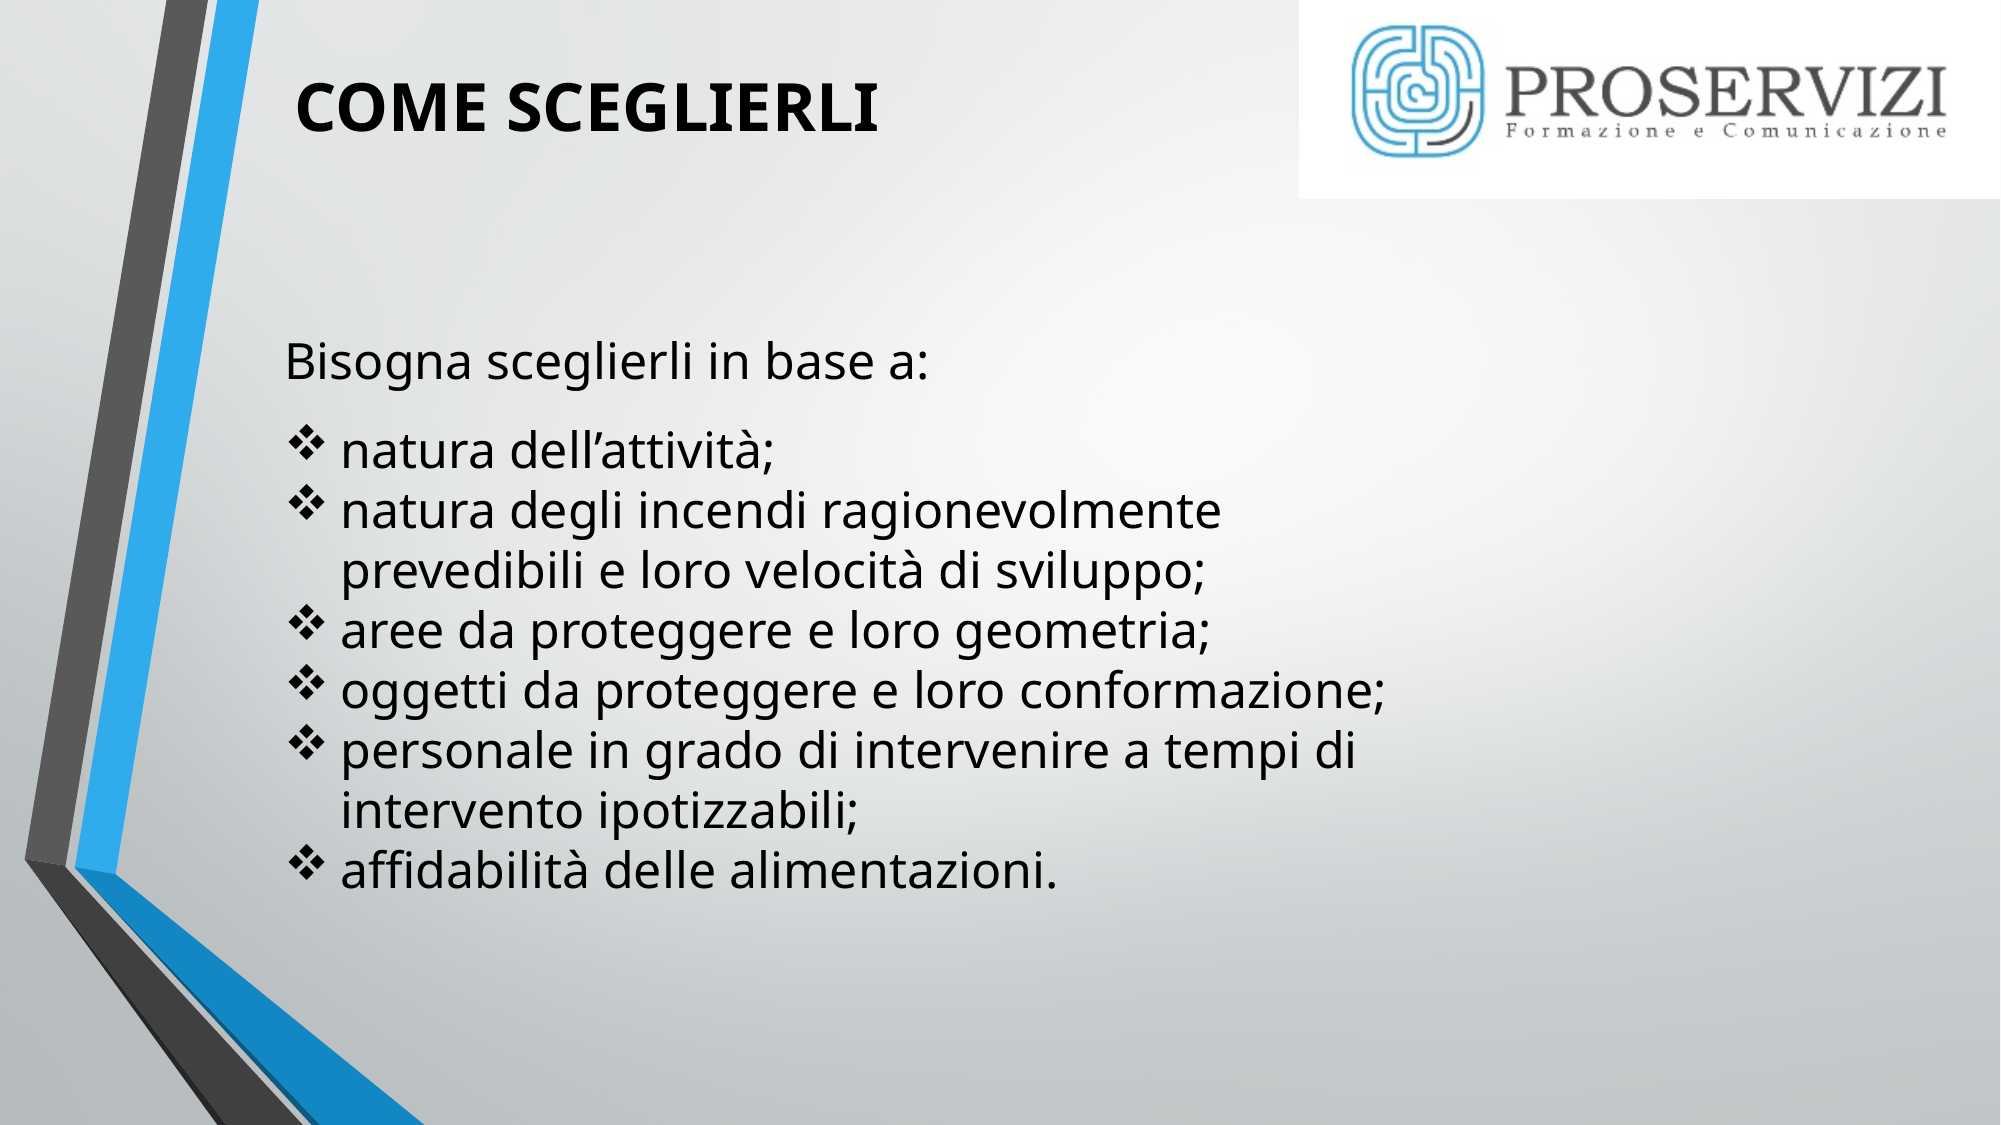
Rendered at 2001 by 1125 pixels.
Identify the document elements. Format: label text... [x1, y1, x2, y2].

text_box natura dell’attività; natura degli incendi ragionevolmente prevedibili e loro velocità di sviluppo; aree da proteggere e loro geometria; oggetti da proteggere e loro conformazione; personale in grado di intervenire a tempi di intervento ipotizzabili; affidabilità delle alimentazioni. [269, 411, 1474, 907]
text_box Bisogna sceglierli in base a: [269, 321, 988, 397]
text_box COME SCEGLIERLI [279, 57, 1178, 153]
picture [1299, 0, 2000, 199]
